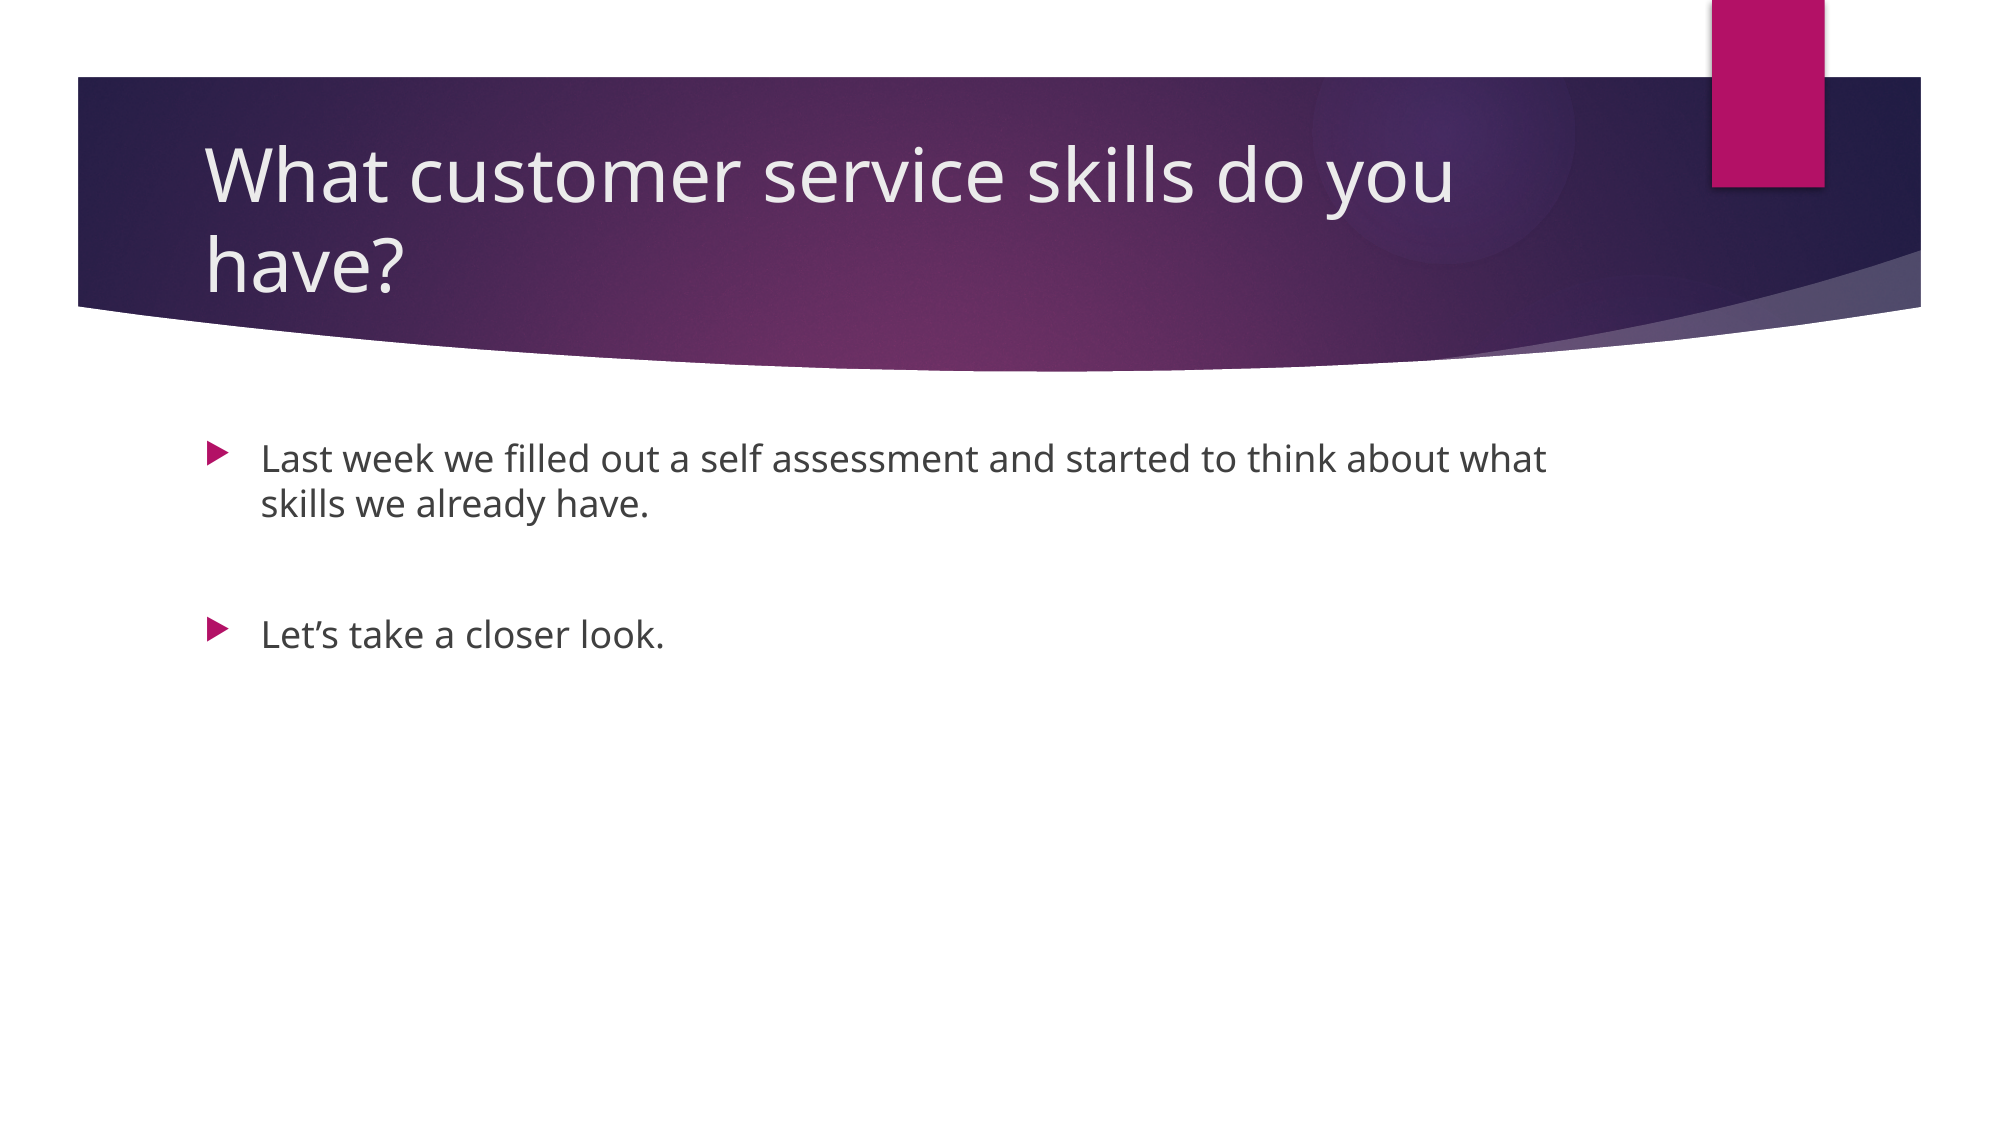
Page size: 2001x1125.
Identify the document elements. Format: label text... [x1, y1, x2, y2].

list Last week we filled out a self assessment and started to think about what skills we already have. Let’s take a closer look. [189, 427, 1638, 988]
title What customer service skills do you have? [189, 159, 1627, 276]
